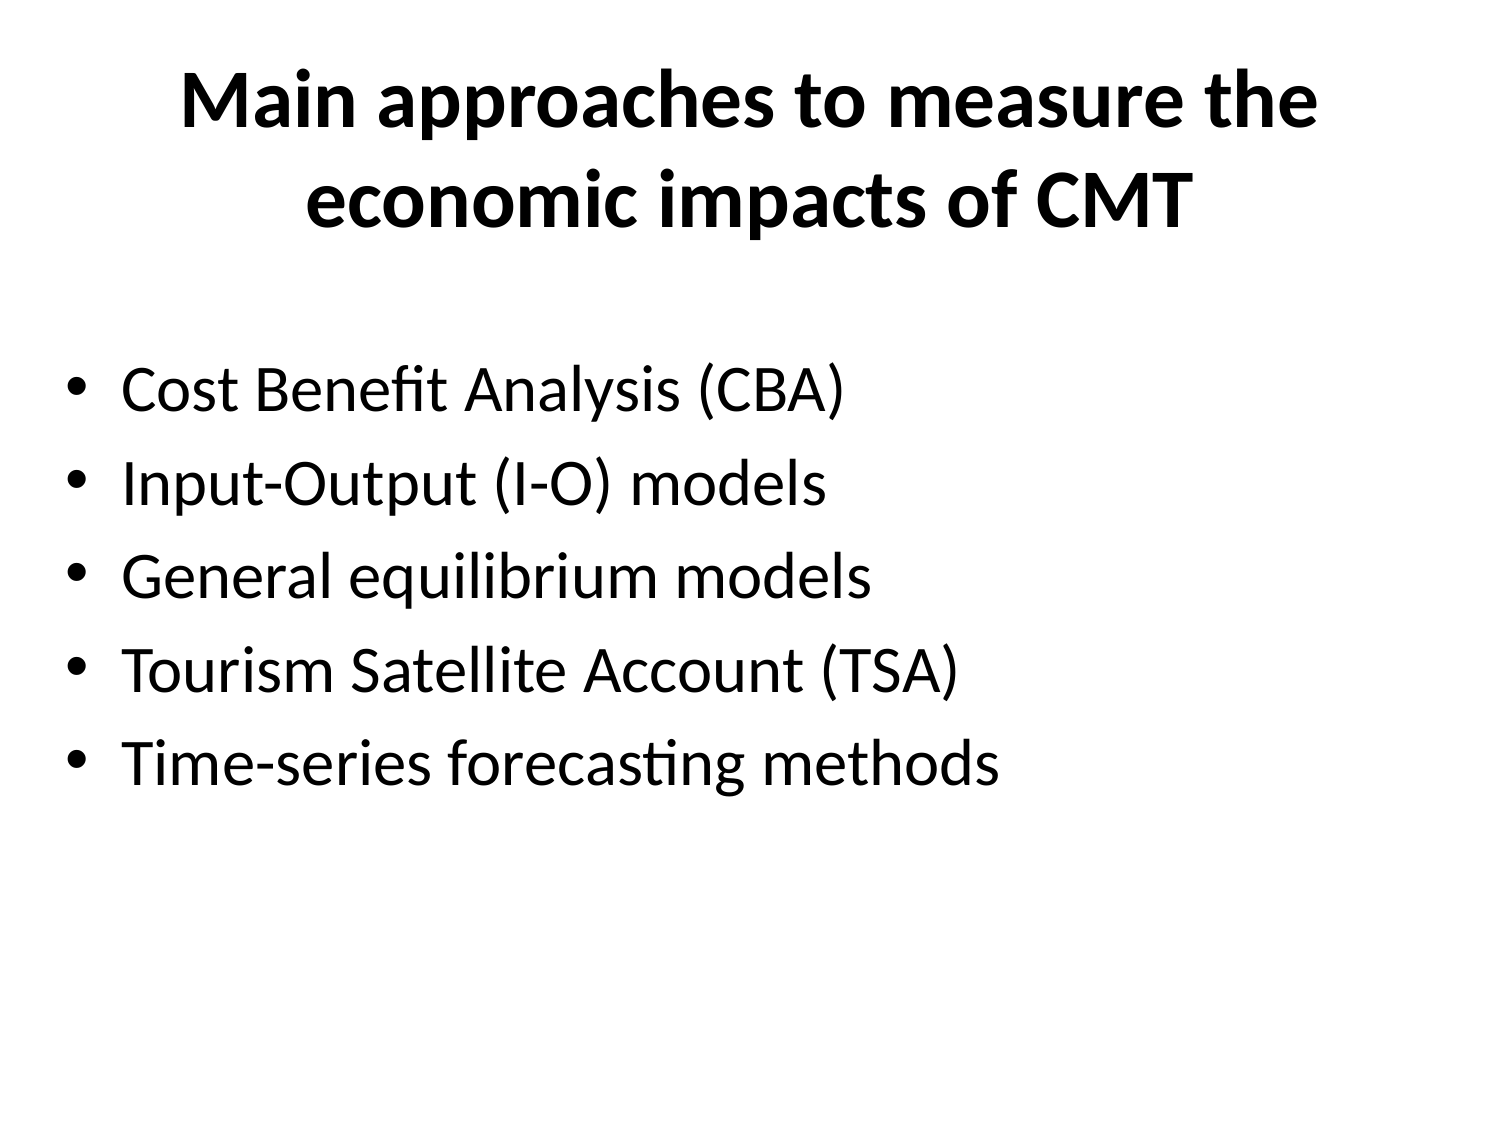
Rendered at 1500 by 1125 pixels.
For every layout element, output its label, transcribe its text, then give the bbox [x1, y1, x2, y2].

title Main approaches to measure the economic impacts of CMT [75, 50, 1425, 238]
list Cost Benefit Analysis (CBA) Input-Output (I-O) models General equilibrium models Tourism Satellite Account (TSA) Time-series forecasting methods [50, 337, 1500, 850]
